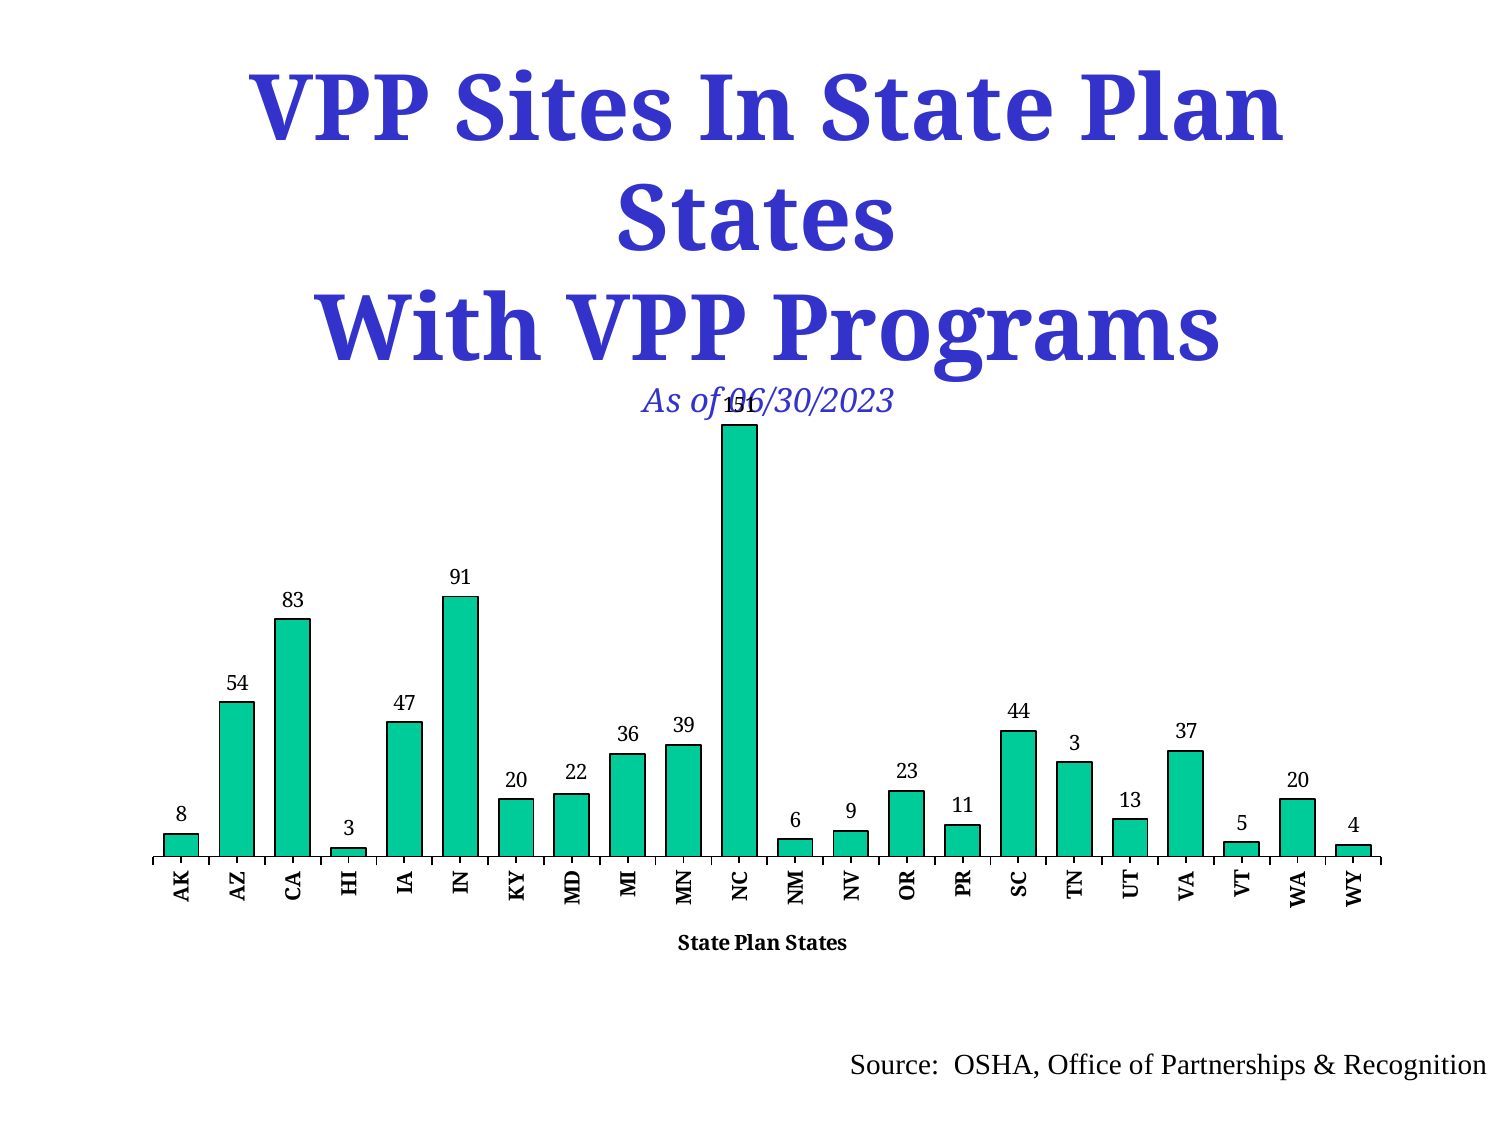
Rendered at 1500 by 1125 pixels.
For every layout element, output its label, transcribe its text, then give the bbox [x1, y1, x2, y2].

title VPP Sites In State Plan States With VPP Programs As of 06/30/2023 [99, 249, 1438, 438]
text_box Source: OSHA, Office of Partnerships & Recognition [799, 1045, 1488, 1122]
chart [112, 324, 1388, 1001]
